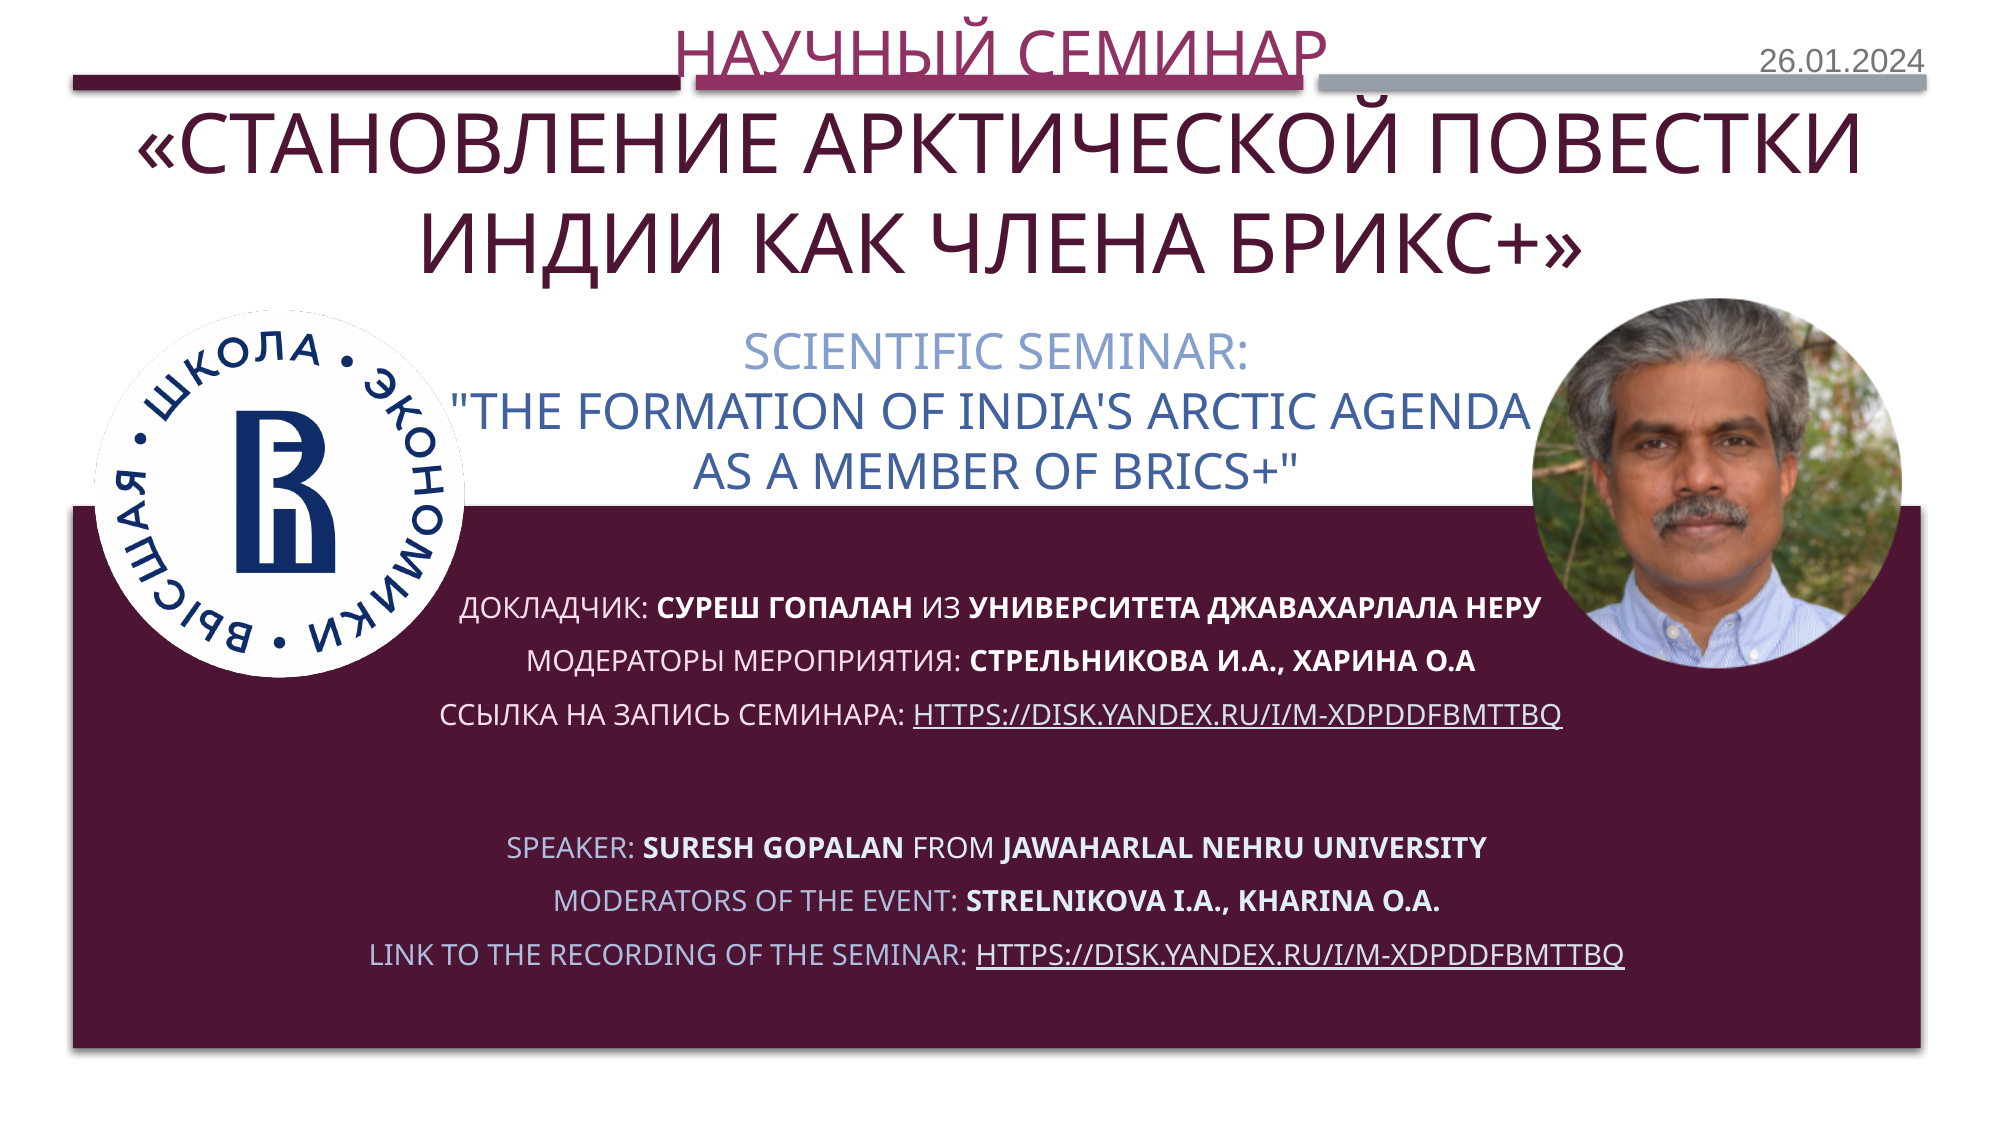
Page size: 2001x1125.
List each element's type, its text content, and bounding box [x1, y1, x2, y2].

picture [1532, 284, 1906, 679]
picture [93, 310, 465, 679]
text_box Speaker: Suresh Gopalan from Jawaharlal Nehru UNIVERSITY Moderators of the event: Strelnikova I.A., Kharina O.A. Link to the recording of the seminar: https://disk.yandex.ru/i/m-XdPddFbmtTBQ [95, 821, 1899, 1016]
text_box 26.01.2024 [1744, 31, 1941, 87]
text_box Scientific seminar: "The formation of India's Arctic agenda as a member of BRICS+" [95, 298, 1526, 507]
title Научный семинар «Становление Арктической повестки Индии как члена БРИКС+» [99, 11, 1903, 298]
subtitle Докладчик: Суреш Гопалан из УНИВЕРСИТЕТА Джавахарлала Неру Модераторы мероприятия: Стрельникова И.А., Харина О.А Ссылка на запись семинара: https://disk.yandex.ru/i/m-XdPddFbmtTBQ [99, 581, 1903, 776]
